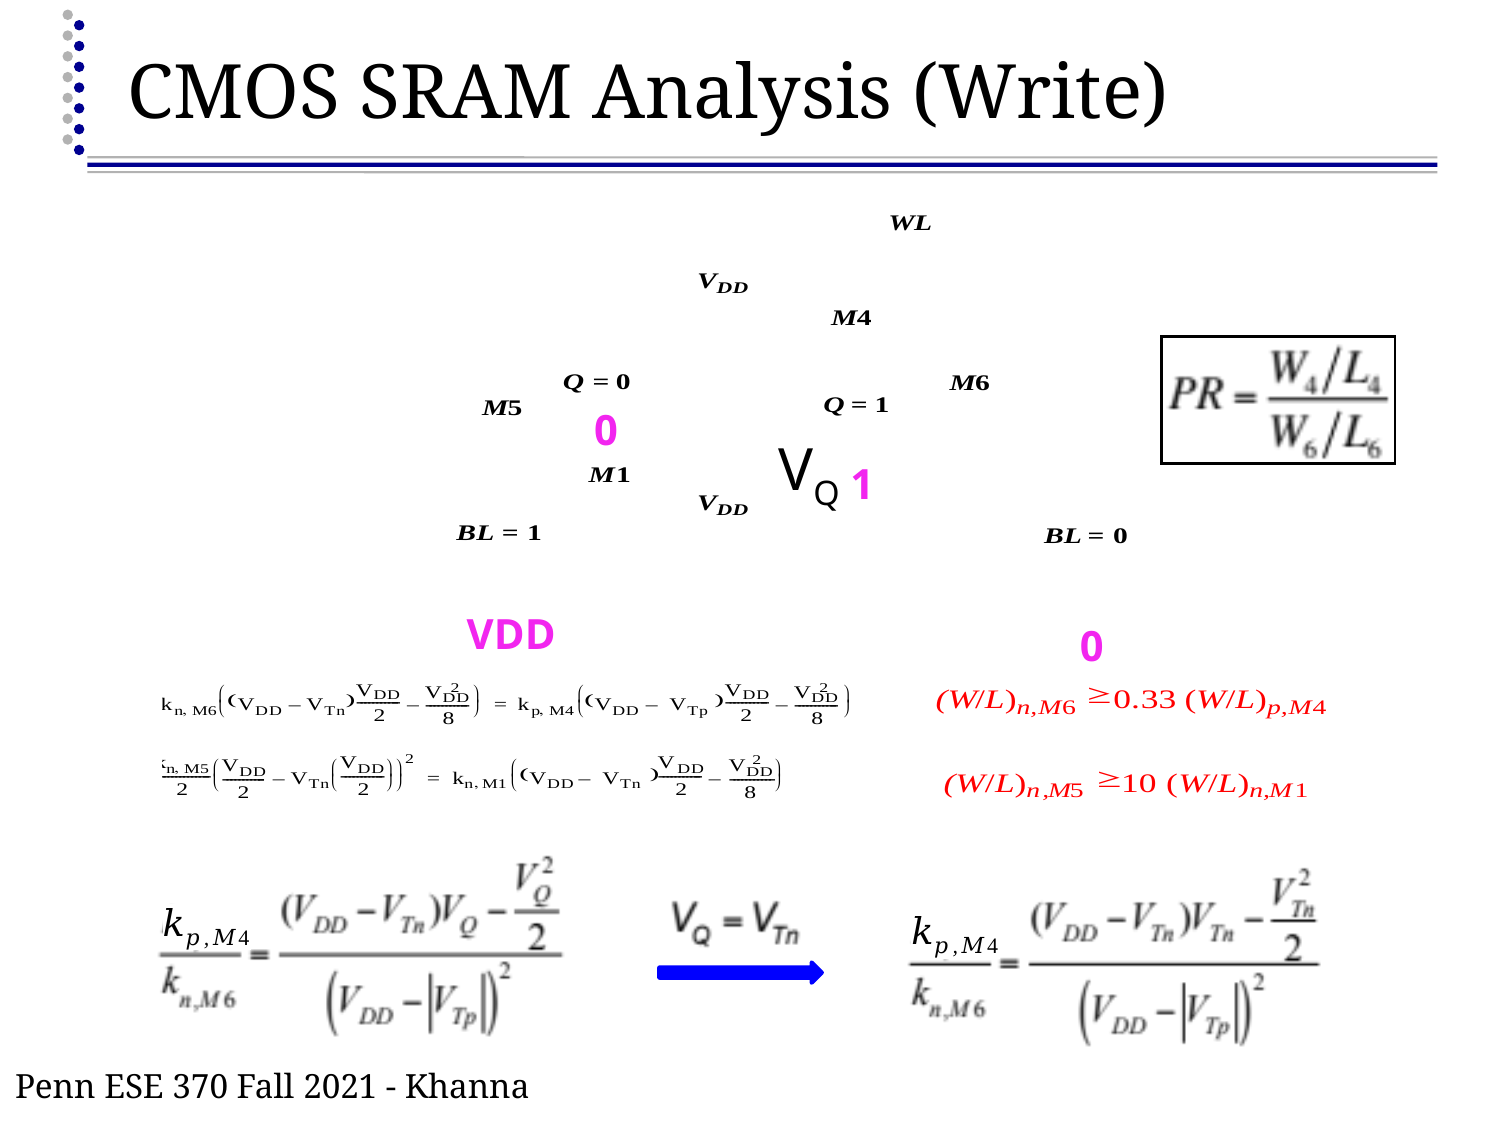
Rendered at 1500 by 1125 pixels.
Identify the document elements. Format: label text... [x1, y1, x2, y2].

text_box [668, 887, 804, 951]
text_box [904, 857, 1324, 1049]
footer Penn ESE 370 Fall 2021 - Khanna [0, 1037, 813, 1113]
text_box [1162, 337, 1395, 463]
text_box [154, 845, 568, 1040]
text_box [659, 962, 822, 983]
picture [162, 212, 1357, 808]
title CMOS SRAM Analysis (Write) [112, 16, 1391, 142]
